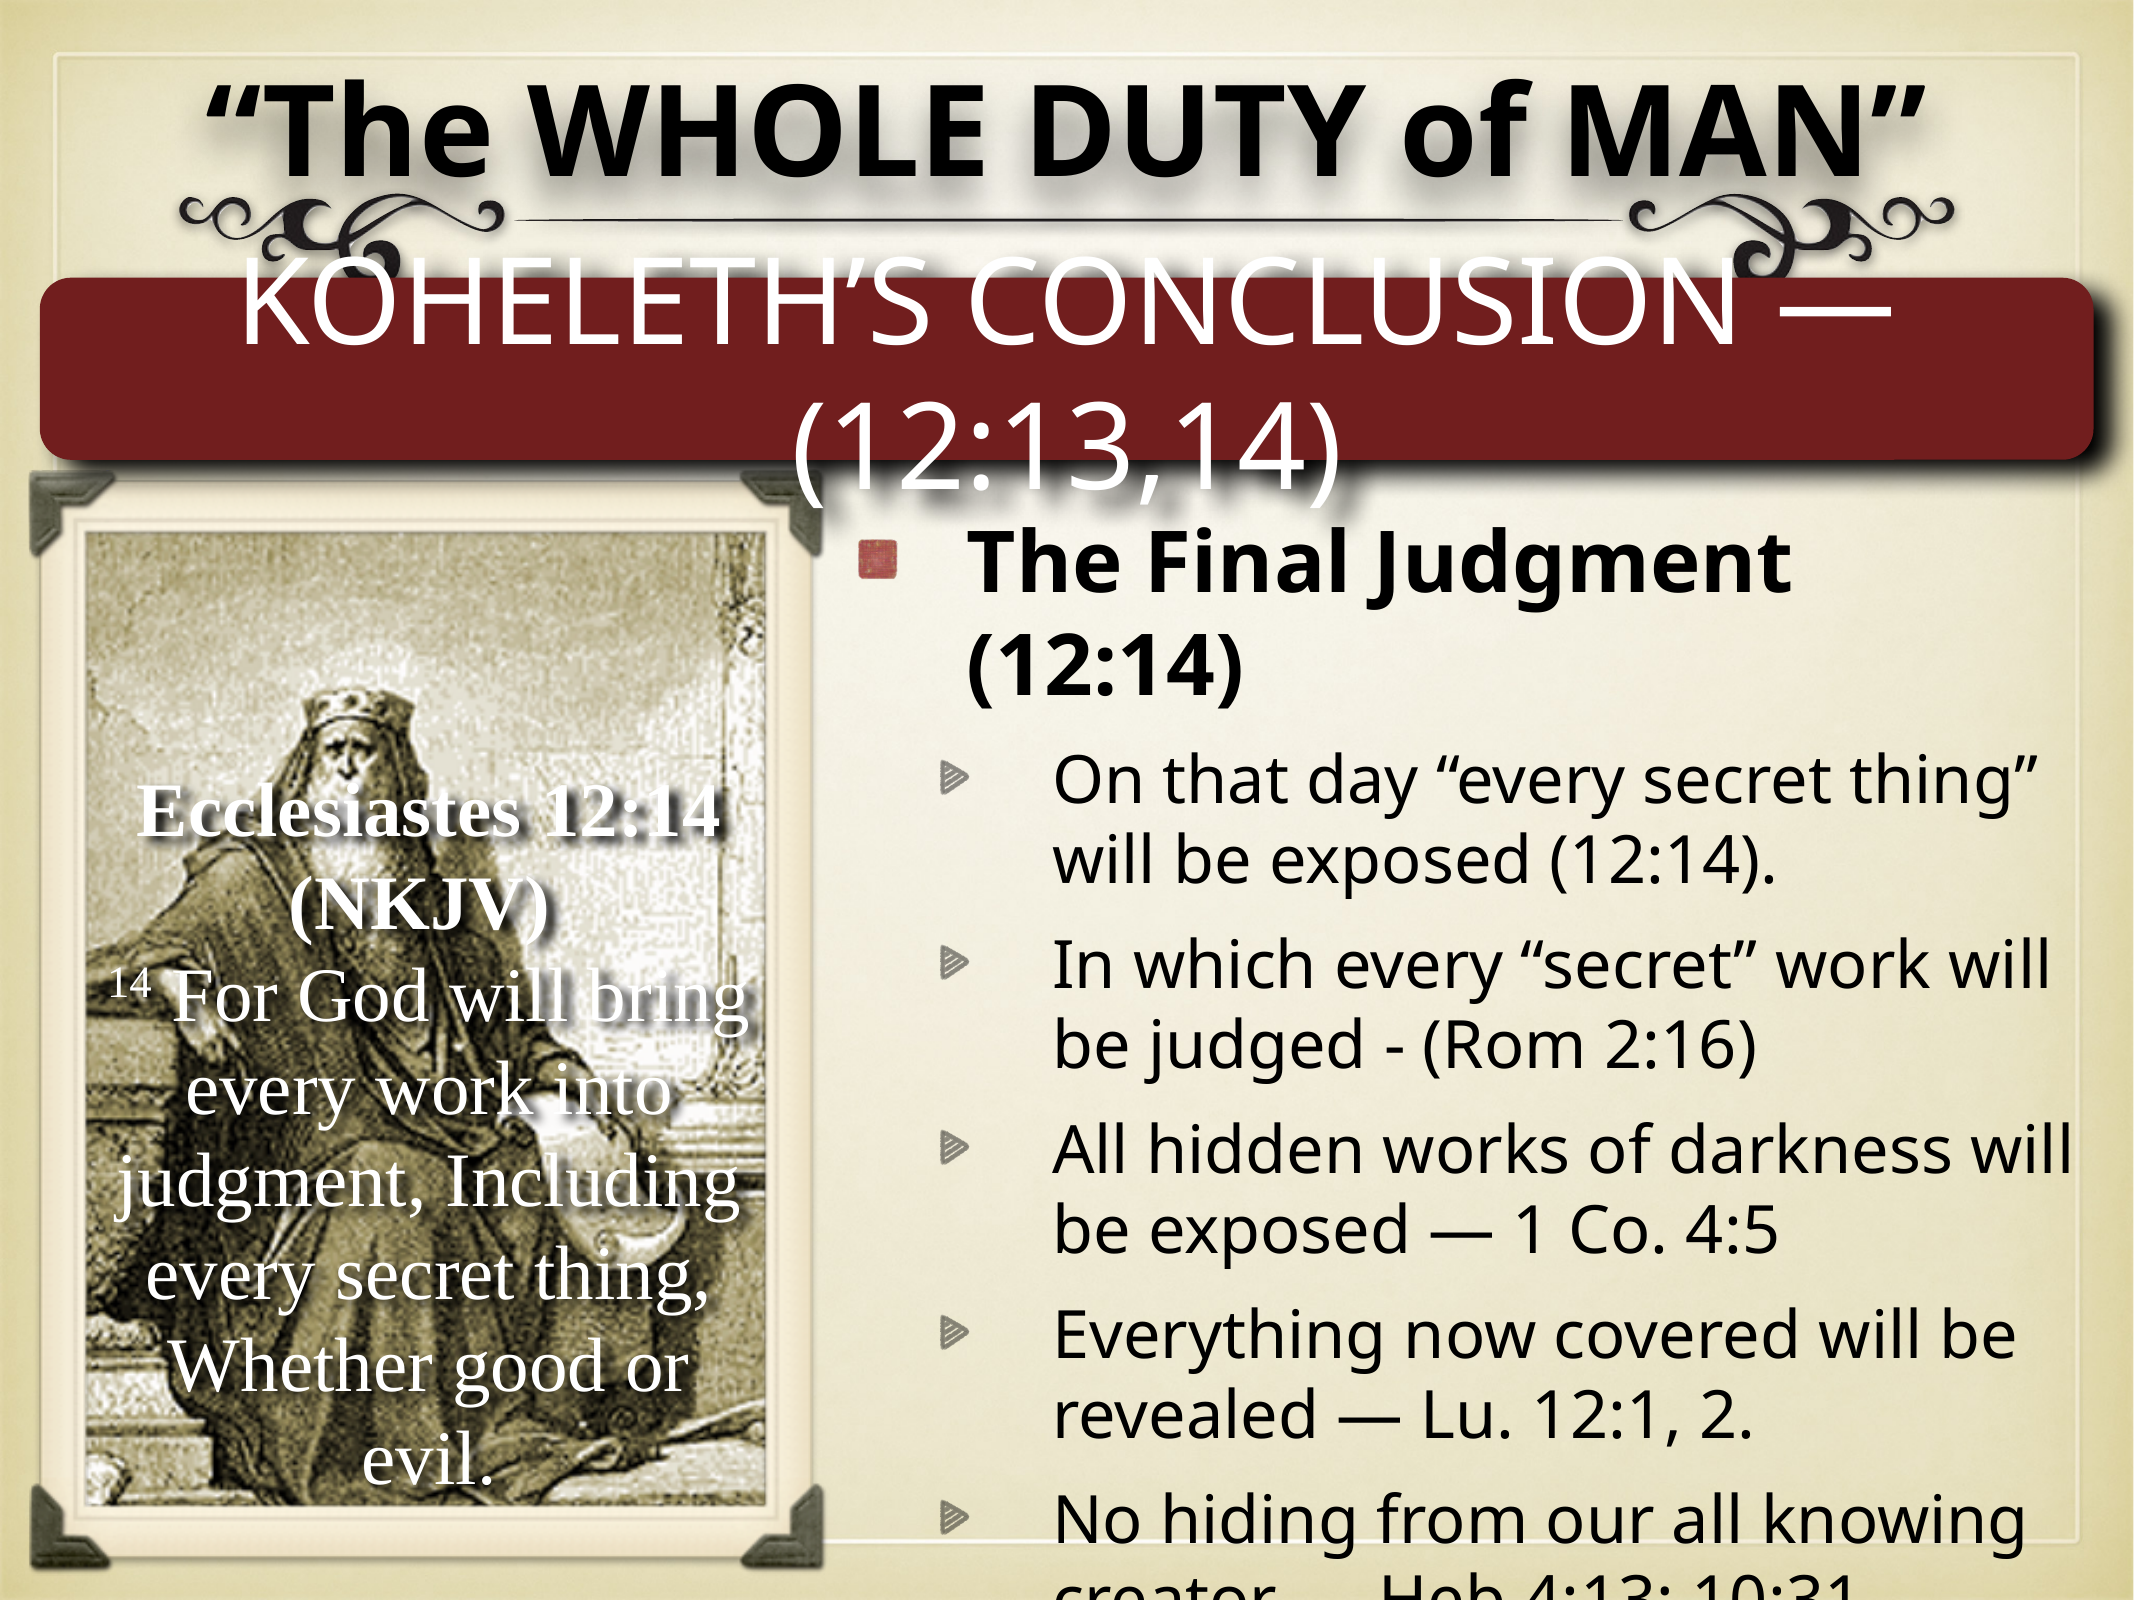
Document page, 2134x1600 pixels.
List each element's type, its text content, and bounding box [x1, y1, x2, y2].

text_box KOHELETH’S CONCLUSION — (12:13,14) [39, 277, 2094, 460]
picture [0, 0, 2134, 1600]
text_box “The WHOLE DUTY of MAN” [48, 41, 2085, 211]
picture [939, 1498, 971, 1536]
picture [939, 1313, 971, 1351]
text_box The Final Judgment (12:14) On that day “every secret thing” will be exposed (12:14). In which every “secret” work will be judged - (Rom 2:16) All hidden works of darkness will be exposed — 1 Co. 4:5 Everything now covered will be revealed — Lu. 12:1, 2. No hiding from our all knowing creator — Heb 4:13; 10:31 [845, 499, 2090, 1600]
picture [939, 943, 971, 981]
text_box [28, 468, 830, 1576]
picture [939, 758, 971, 796]
picture [854, 534, 902, 583]
picture [939, 1128, 971, 1166]
